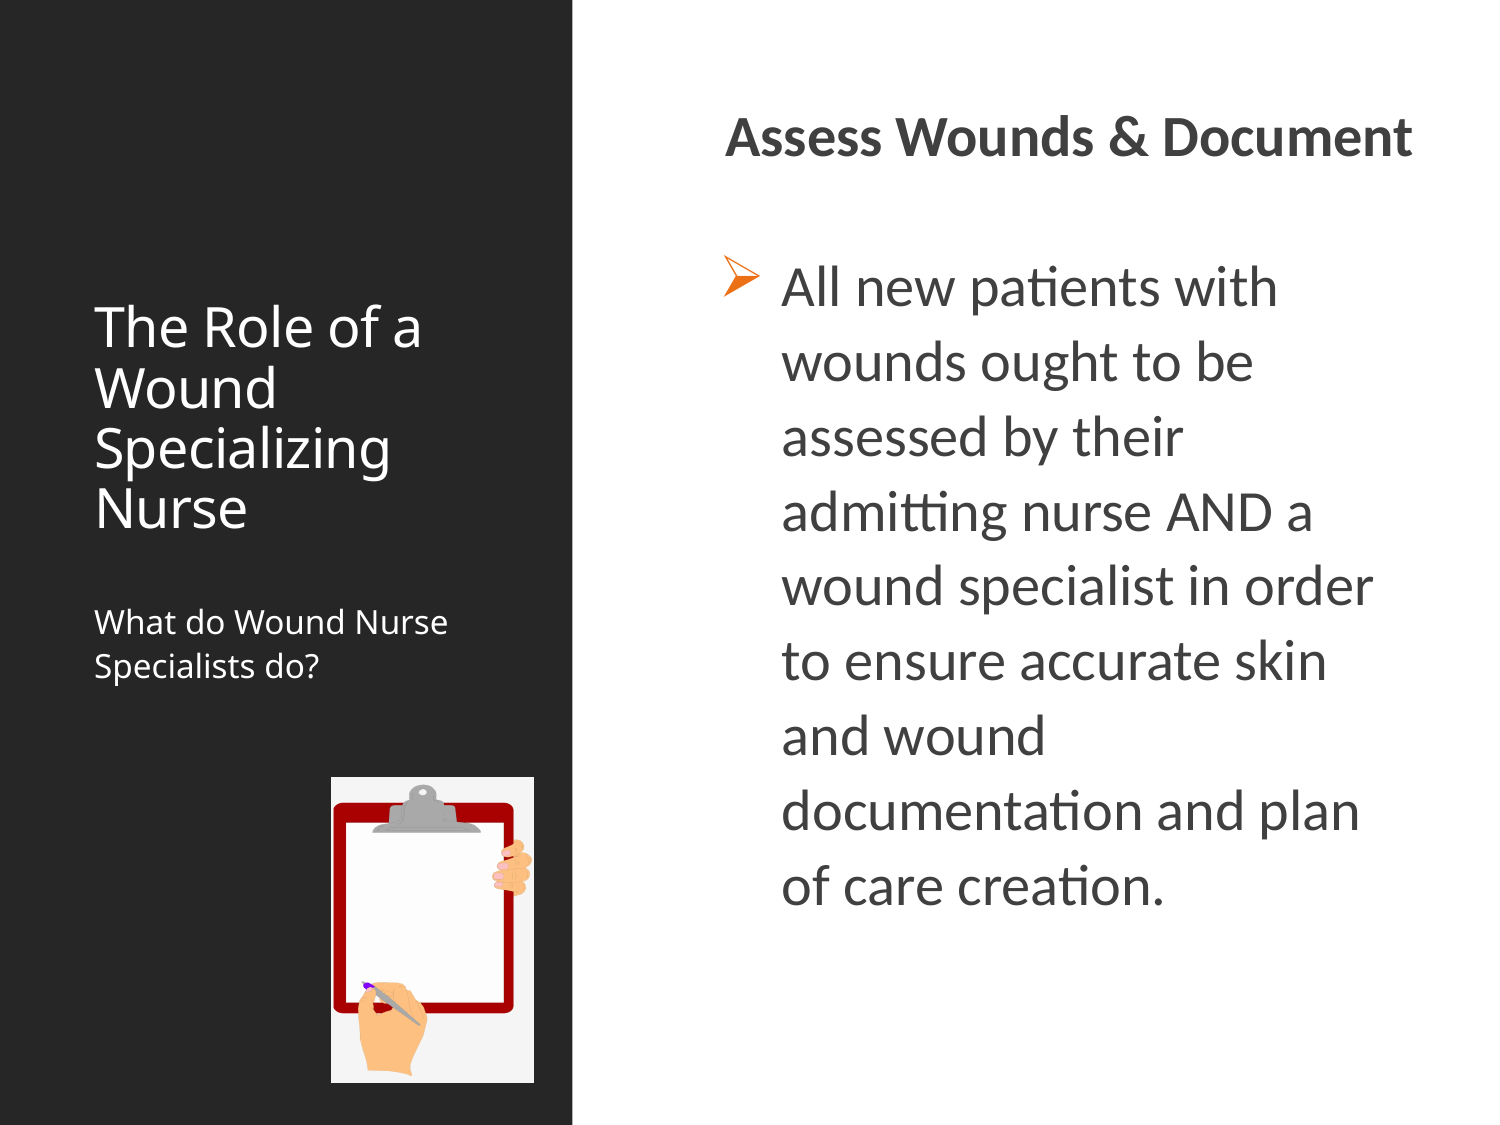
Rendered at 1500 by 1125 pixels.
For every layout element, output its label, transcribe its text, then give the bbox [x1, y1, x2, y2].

title The Role of a Wound Specializing Nurse [79, 290, 512, 548]
list What do Wound Nurse Specialists do? [79, 589, 512, 967]
list Assess Wounds & Document All new patients with wounds ought to be assessed by their admitting nurse AND a wound specialist in order to ensure accurate skin and wound documentation and plan of care creation. [662, 86, 1421, 1093]
picture [330, 777, 535, 1084]
